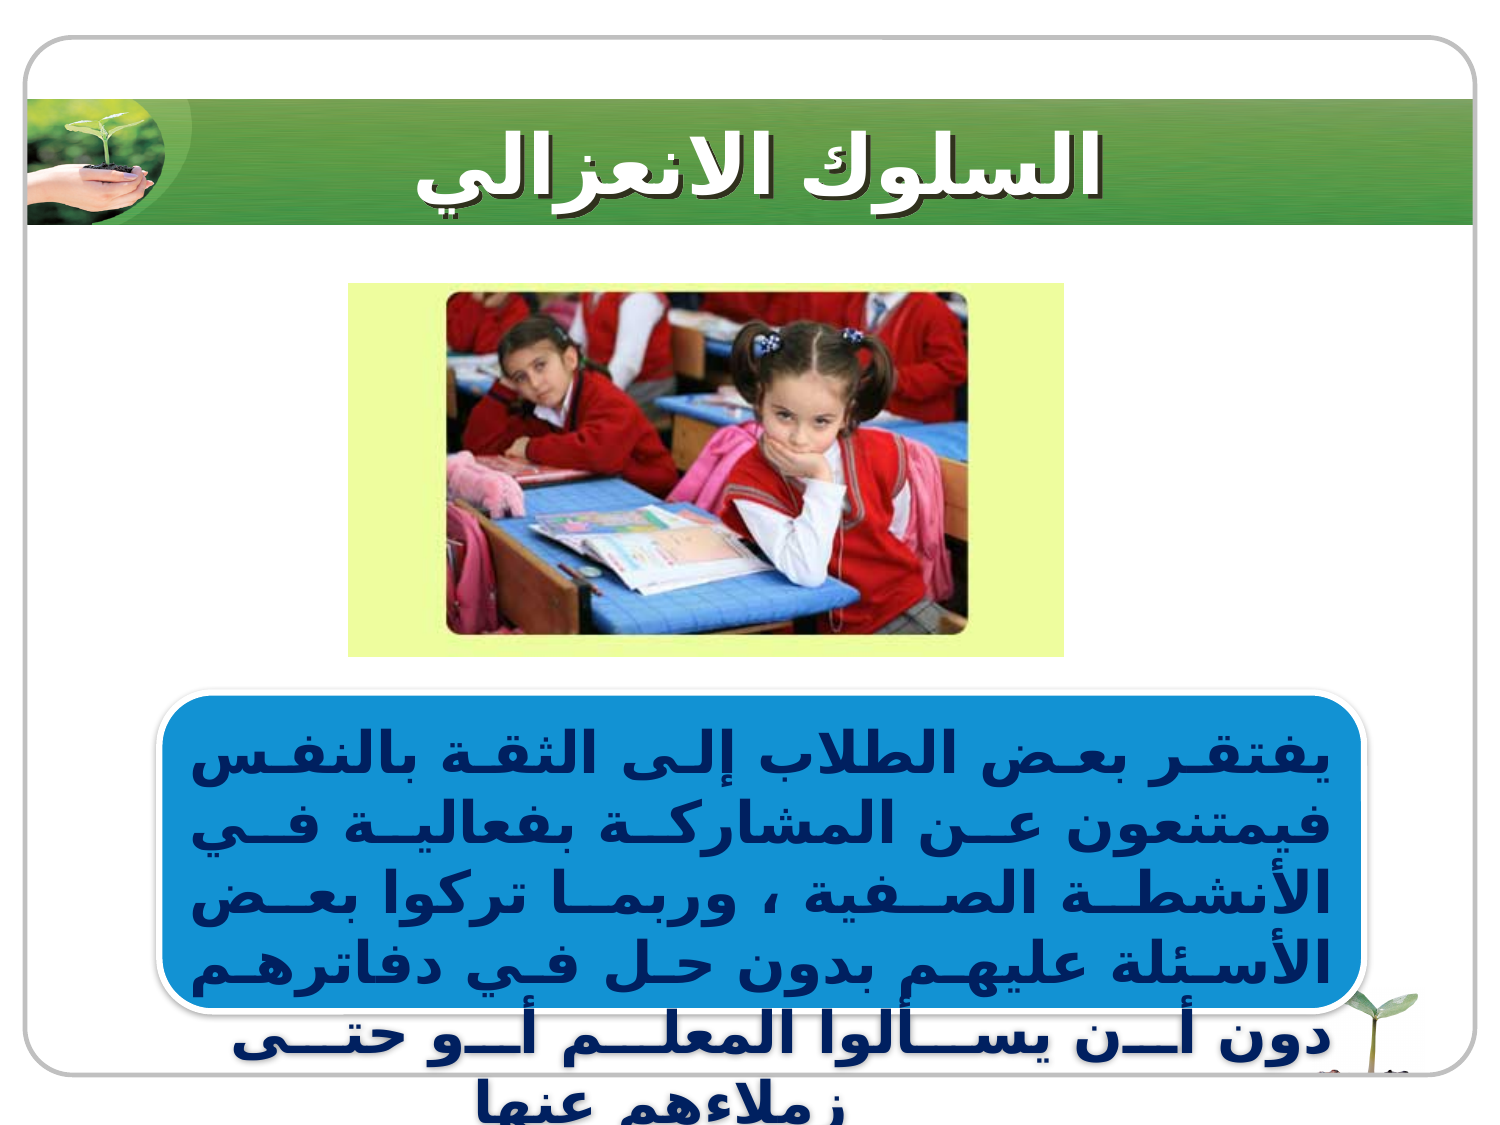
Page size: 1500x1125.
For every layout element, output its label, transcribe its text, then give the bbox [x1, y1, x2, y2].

picture [28, 99, 1472, 225]
text_box يفتقر بعض الطلاب إلى الثقة بالنفس فيمتنعون عن المشاركة بفعالية في الأنشطة الصفية ، وربما تركوا بعض الأسئلة عليهم بدون حل في دفاترهم دون أن يسألوا المعلم أو حتى زملاءهم عنها [156, 689, 1368, 1015]
title السلوك الانعزالي [212, 117, 1306, 205]
picture [348, 283, 1065, 658]
picture [1312, 987, 1425, 1072]
